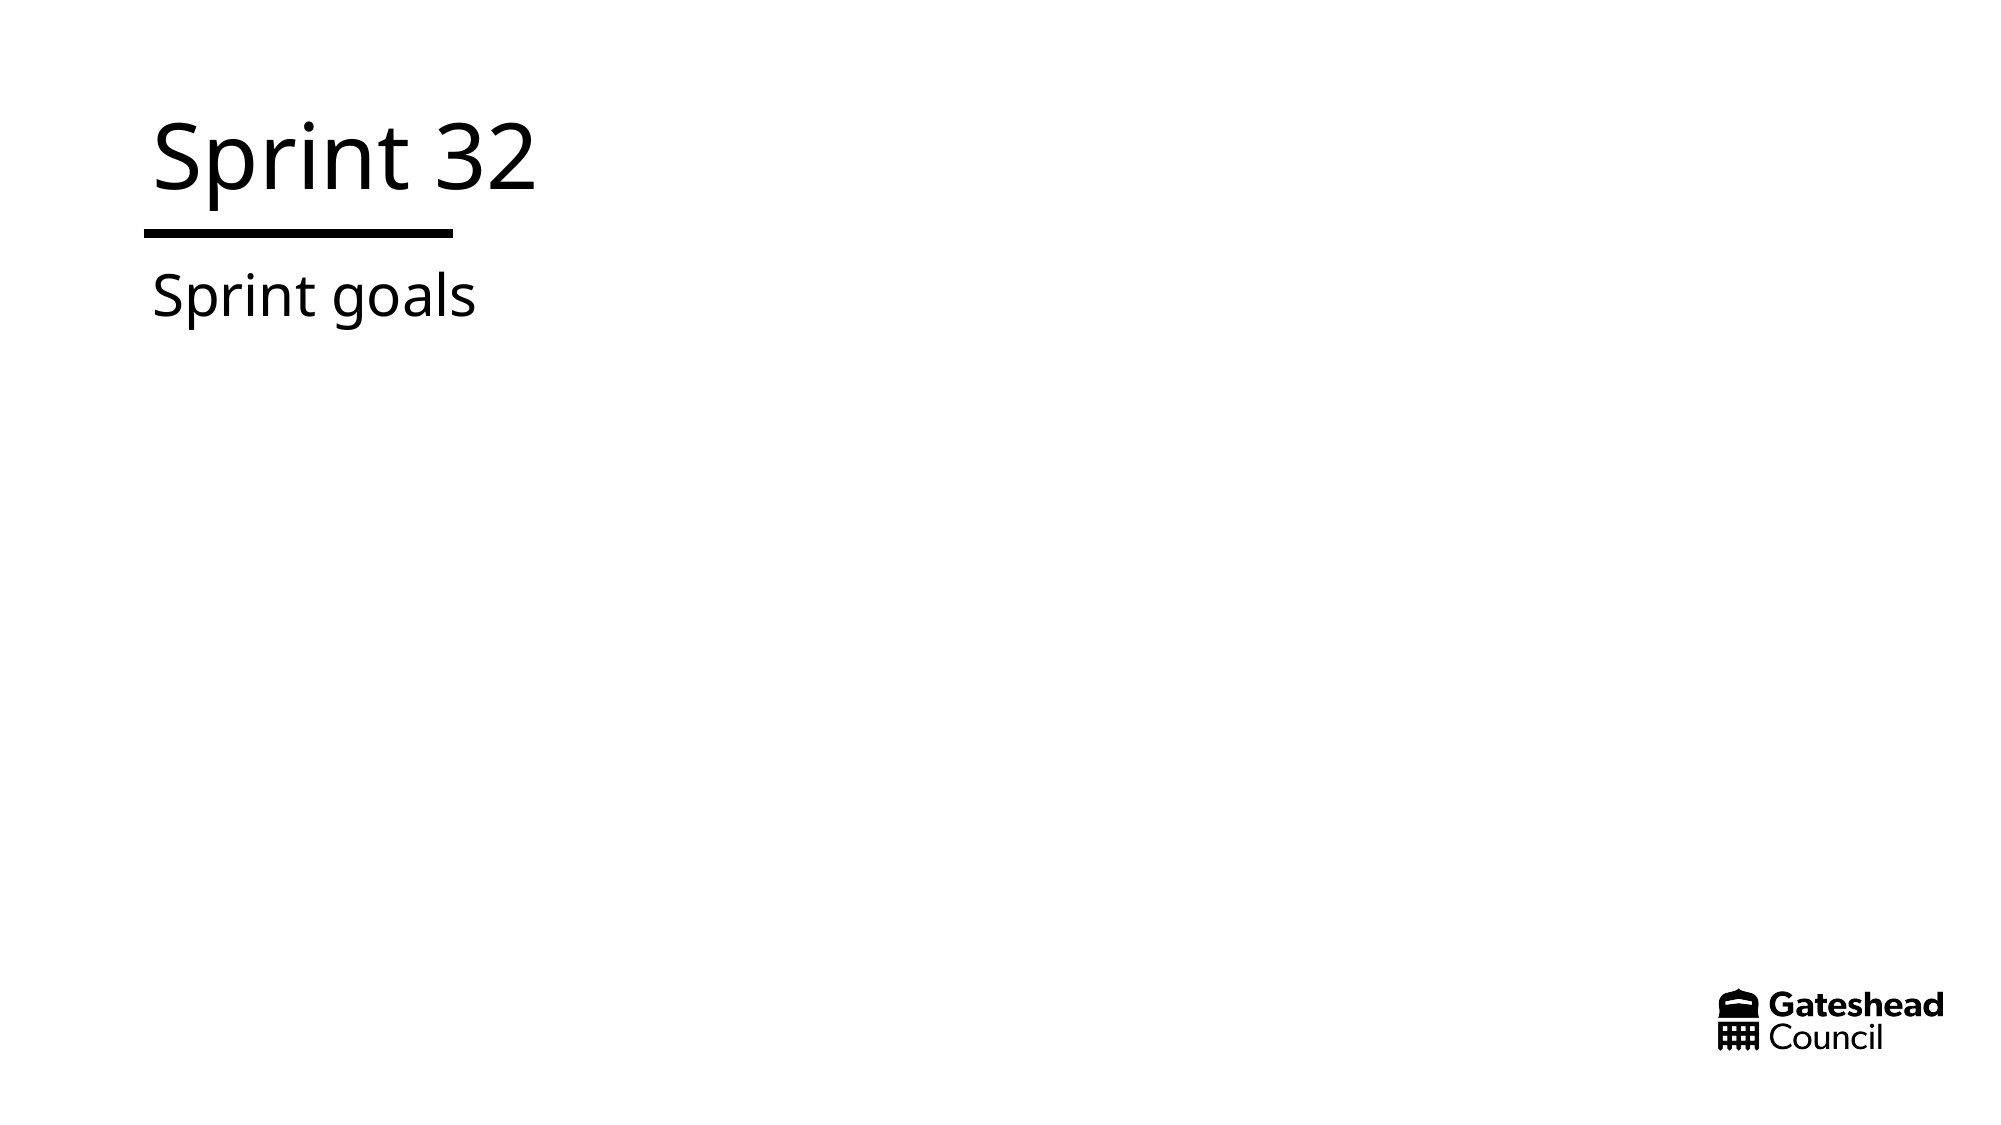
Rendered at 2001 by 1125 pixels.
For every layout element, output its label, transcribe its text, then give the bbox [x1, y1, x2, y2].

picture [1718, 988, 1943, 1051]
text_box Sprint goals [137, 260, 978, 938]
text_box Sprint 32 [137, 59, 1863, 260]
